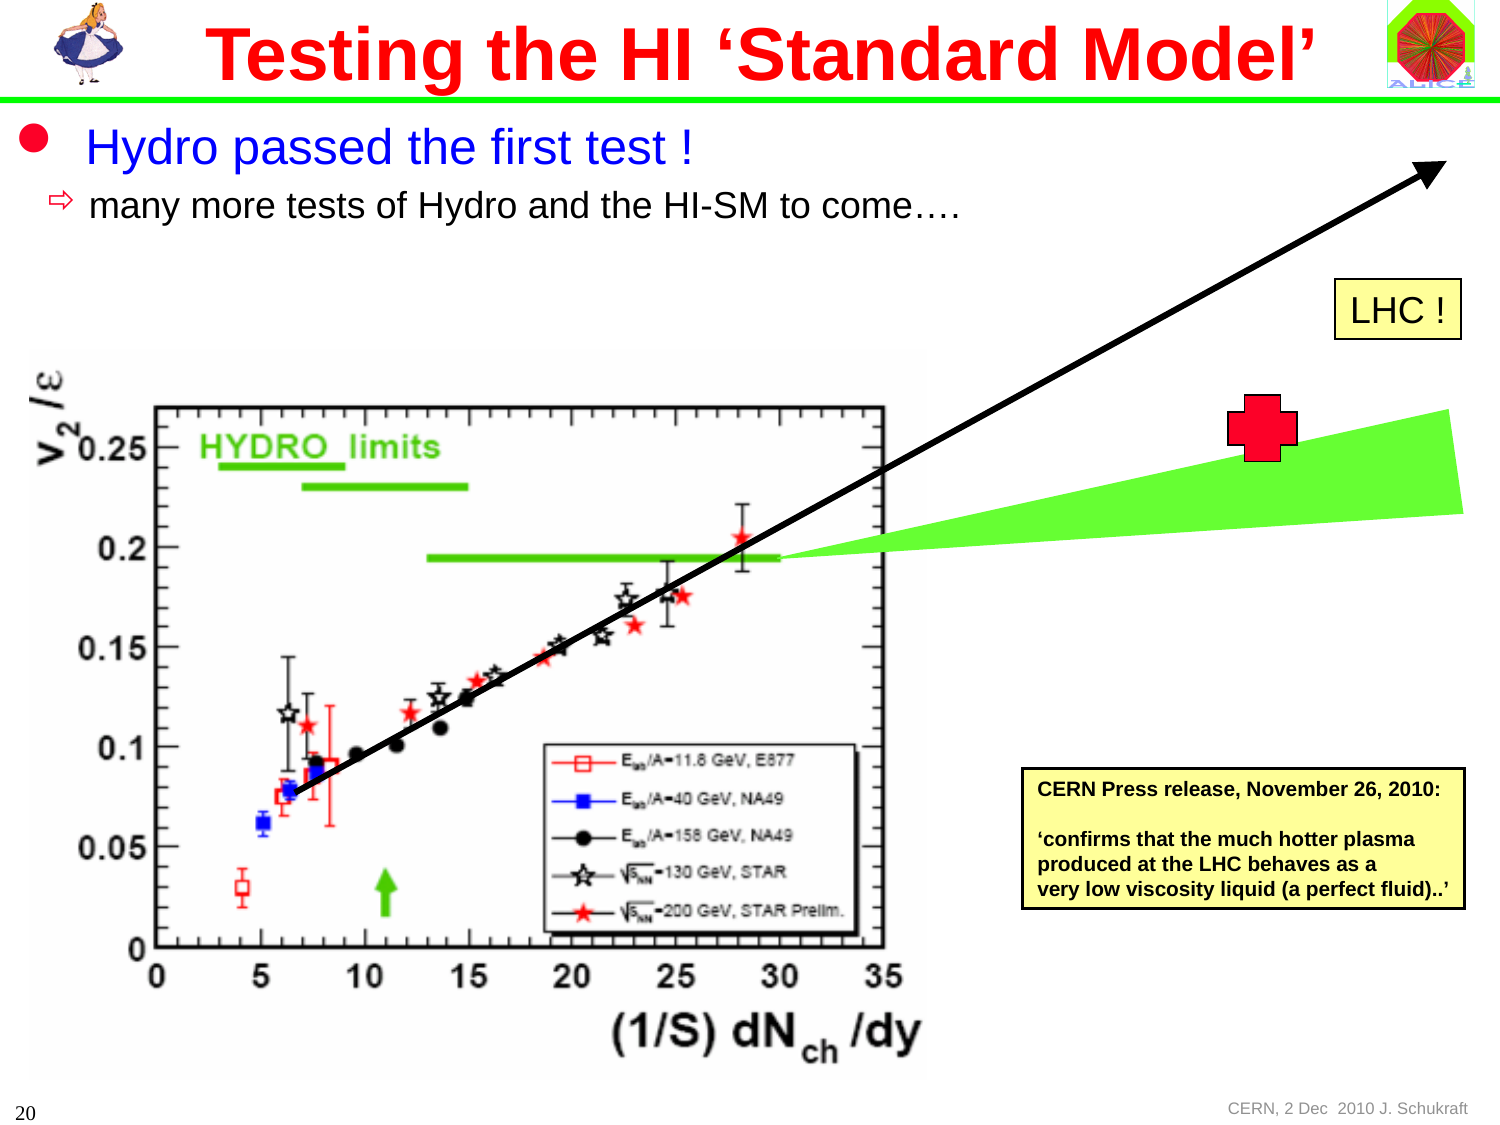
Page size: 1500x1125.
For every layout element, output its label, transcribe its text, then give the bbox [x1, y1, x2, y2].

text_box LHC ! [1335, 278, 1461, 339]
picture [50, 0, 126, 88]
picture [29, 349, 928, 1081]
picture [1387, 0, 1475, 88]
text_box [1228, 395, 1298, 462]
text_box [932, 160, 1447, 444]
title Testing the HI ‘Standard Model’ [186, 7, 1339, 105]
list Hydro passed the first test ! many more tests of Hydro and the HI-SM to come…. [0, 113, 1500, 1125]
text_box CERN Press release, November 26, 2010: ‘confirms that the much hotter plasma produced at the LHC behaves as a very low viscosity liquid (a perfect fluid)..’ [1022, 768, 1465, 909]
